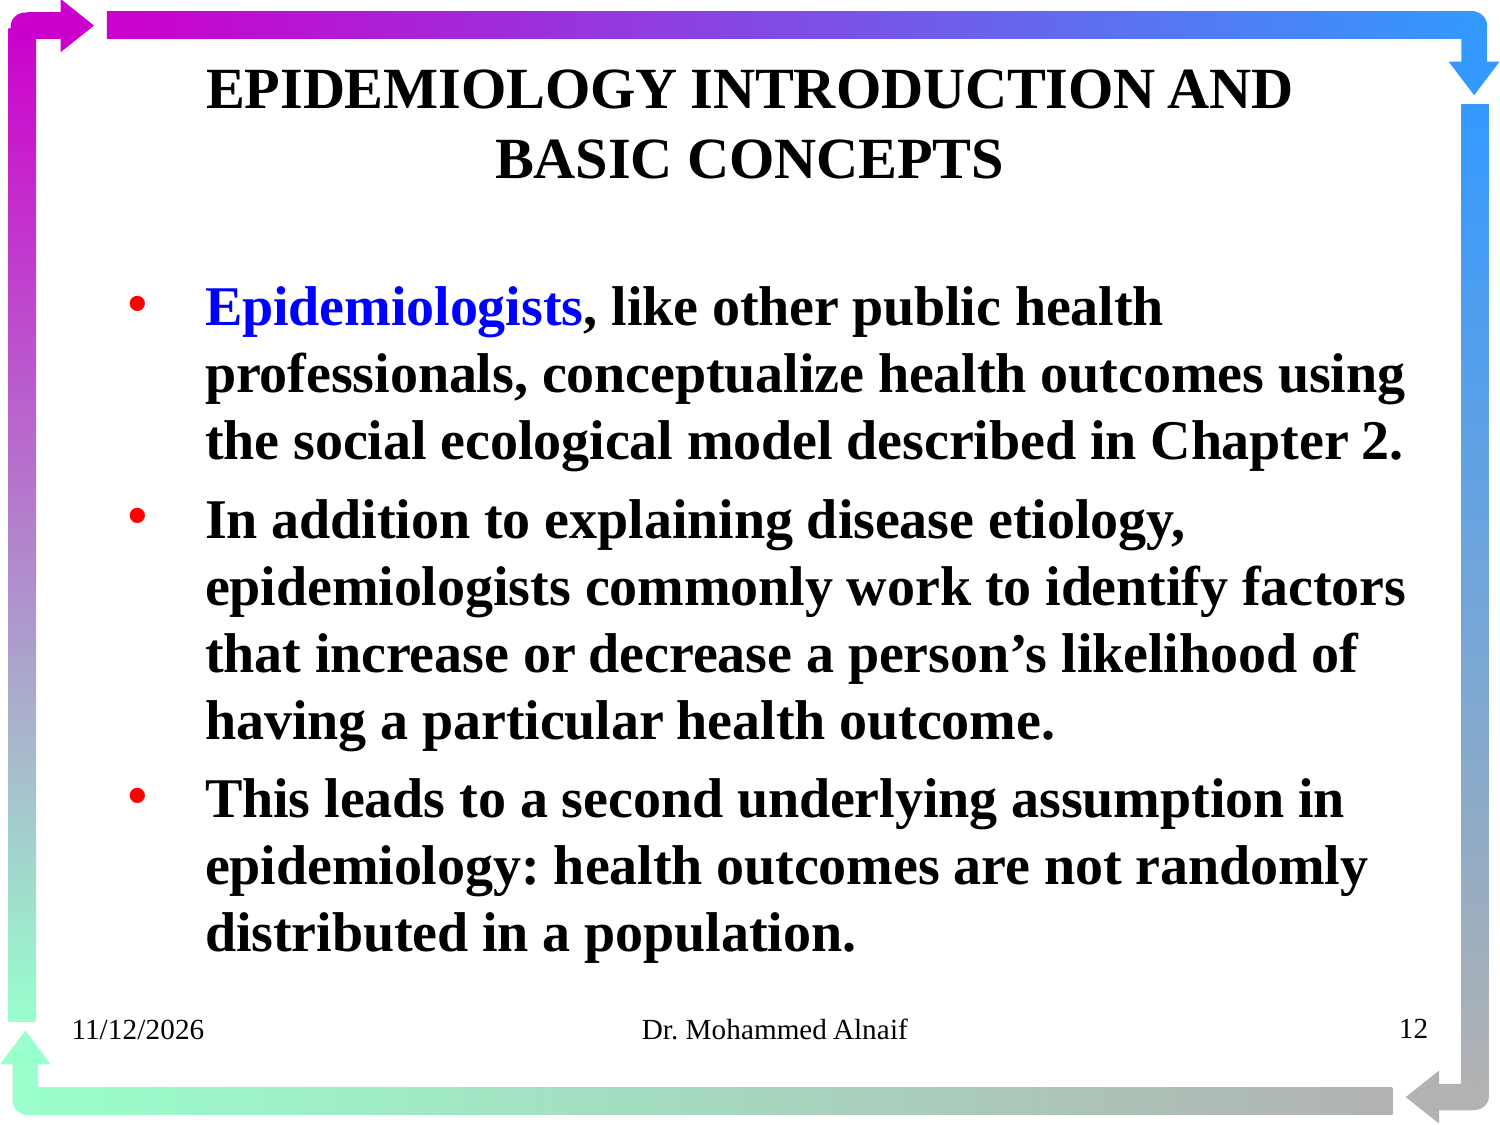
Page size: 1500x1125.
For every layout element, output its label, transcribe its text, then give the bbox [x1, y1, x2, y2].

title EPIDEMIOLOGY INTRODUCTION AND BASIC CONCEPTS [112, 66, 1388, 175]
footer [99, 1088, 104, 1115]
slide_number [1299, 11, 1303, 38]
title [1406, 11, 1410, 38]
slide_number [56, 990, 463, 1066]
slide_number 12 [1087, 990, 1444, 1063]
footer Dr. Mohammed Alnaif [474, 1025, 1075, 1066]
subtitle Epidemiologists, like other public health professionals, conceptualize health outcomes using the social ecological model described in Chapter 2. In addition to explaining disease etiology, epidemiologists commonly work to identify factors that increase or decrease a person’s likelihood of having a particular health outcome. This leads to a second underlying assumption in epidemiology: health outcomes are not randomly distributed in a population. [112, 262, 1425, 1025]
